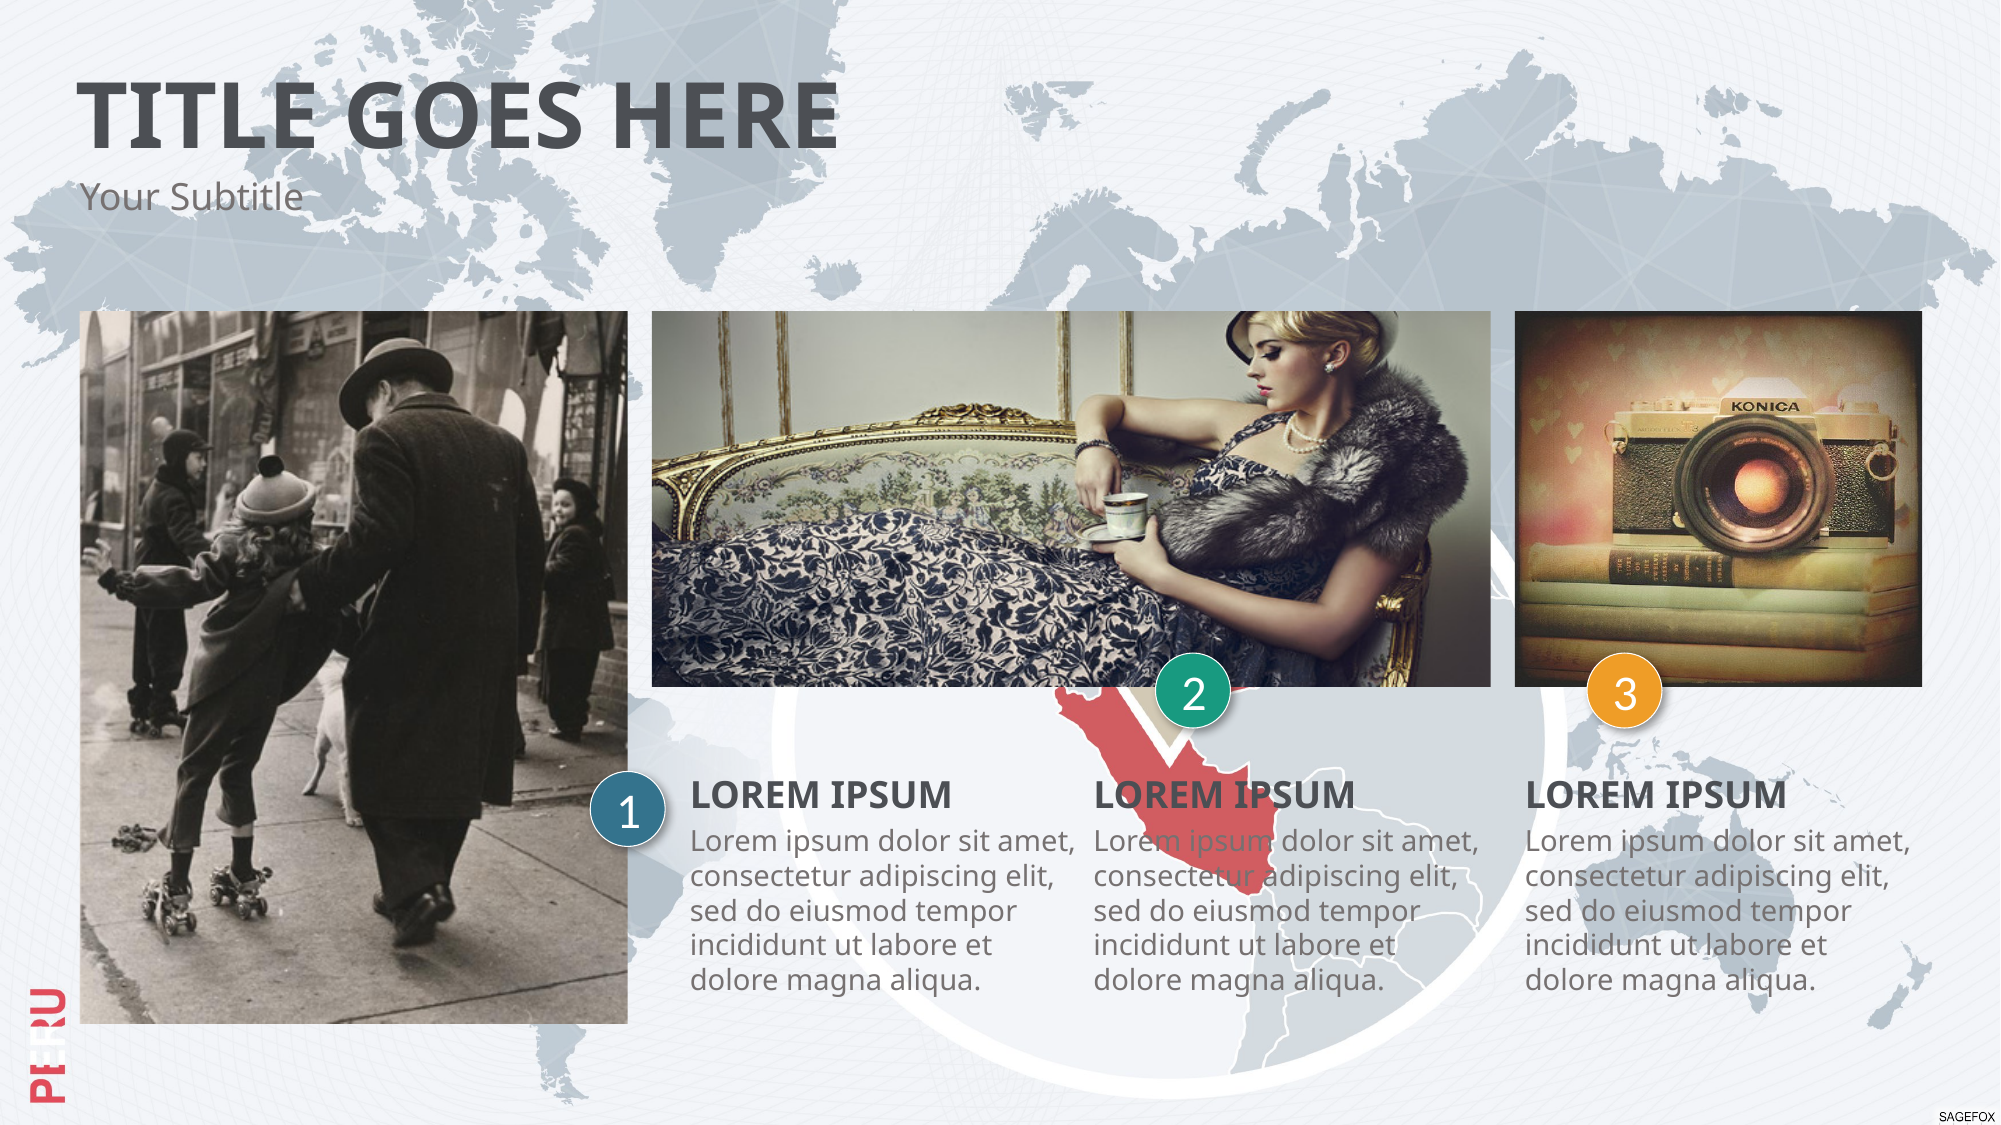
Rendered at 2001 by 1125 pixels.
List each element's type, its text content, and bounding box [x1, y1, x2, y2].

text_box LOREM IPSUM Lorem ipsum dolor sit amet, consectetur adipiscing elit, sed do eiusmod tempor incididunt ut labore et dolore magna aliqua. [1083, 766, 1491, 1002]
text_box 1 [589, 770, 667, 848]
text_box LOREM IPSUM Lorem ipsum dolor sit amet, consectetur adipiscing elit, sed do eiusmod tempor incididunt ut labore et dolore magna aliqua. [1514, 766, 1923, 1002]
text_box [60, 49, 1020, 227]
text_box LOREM IPSUM Lorem ipsum dolor sit amet, consectetur adipiscing elit, sed do eiusmod tempor incididunt ut labore et dolore magna aliqua. [679, 766, 1083, 1002]
text_box 3 [0, 0, 2000, 1125]
text_box [651, 310, 1492, 688]
text_box 2 [1154, 651, 1232, 730]
text_box [1514, 310, 1923, 688]
picture [1936, 1111, 1997, 1125]
text_box [79, 310, 629, 1025]
